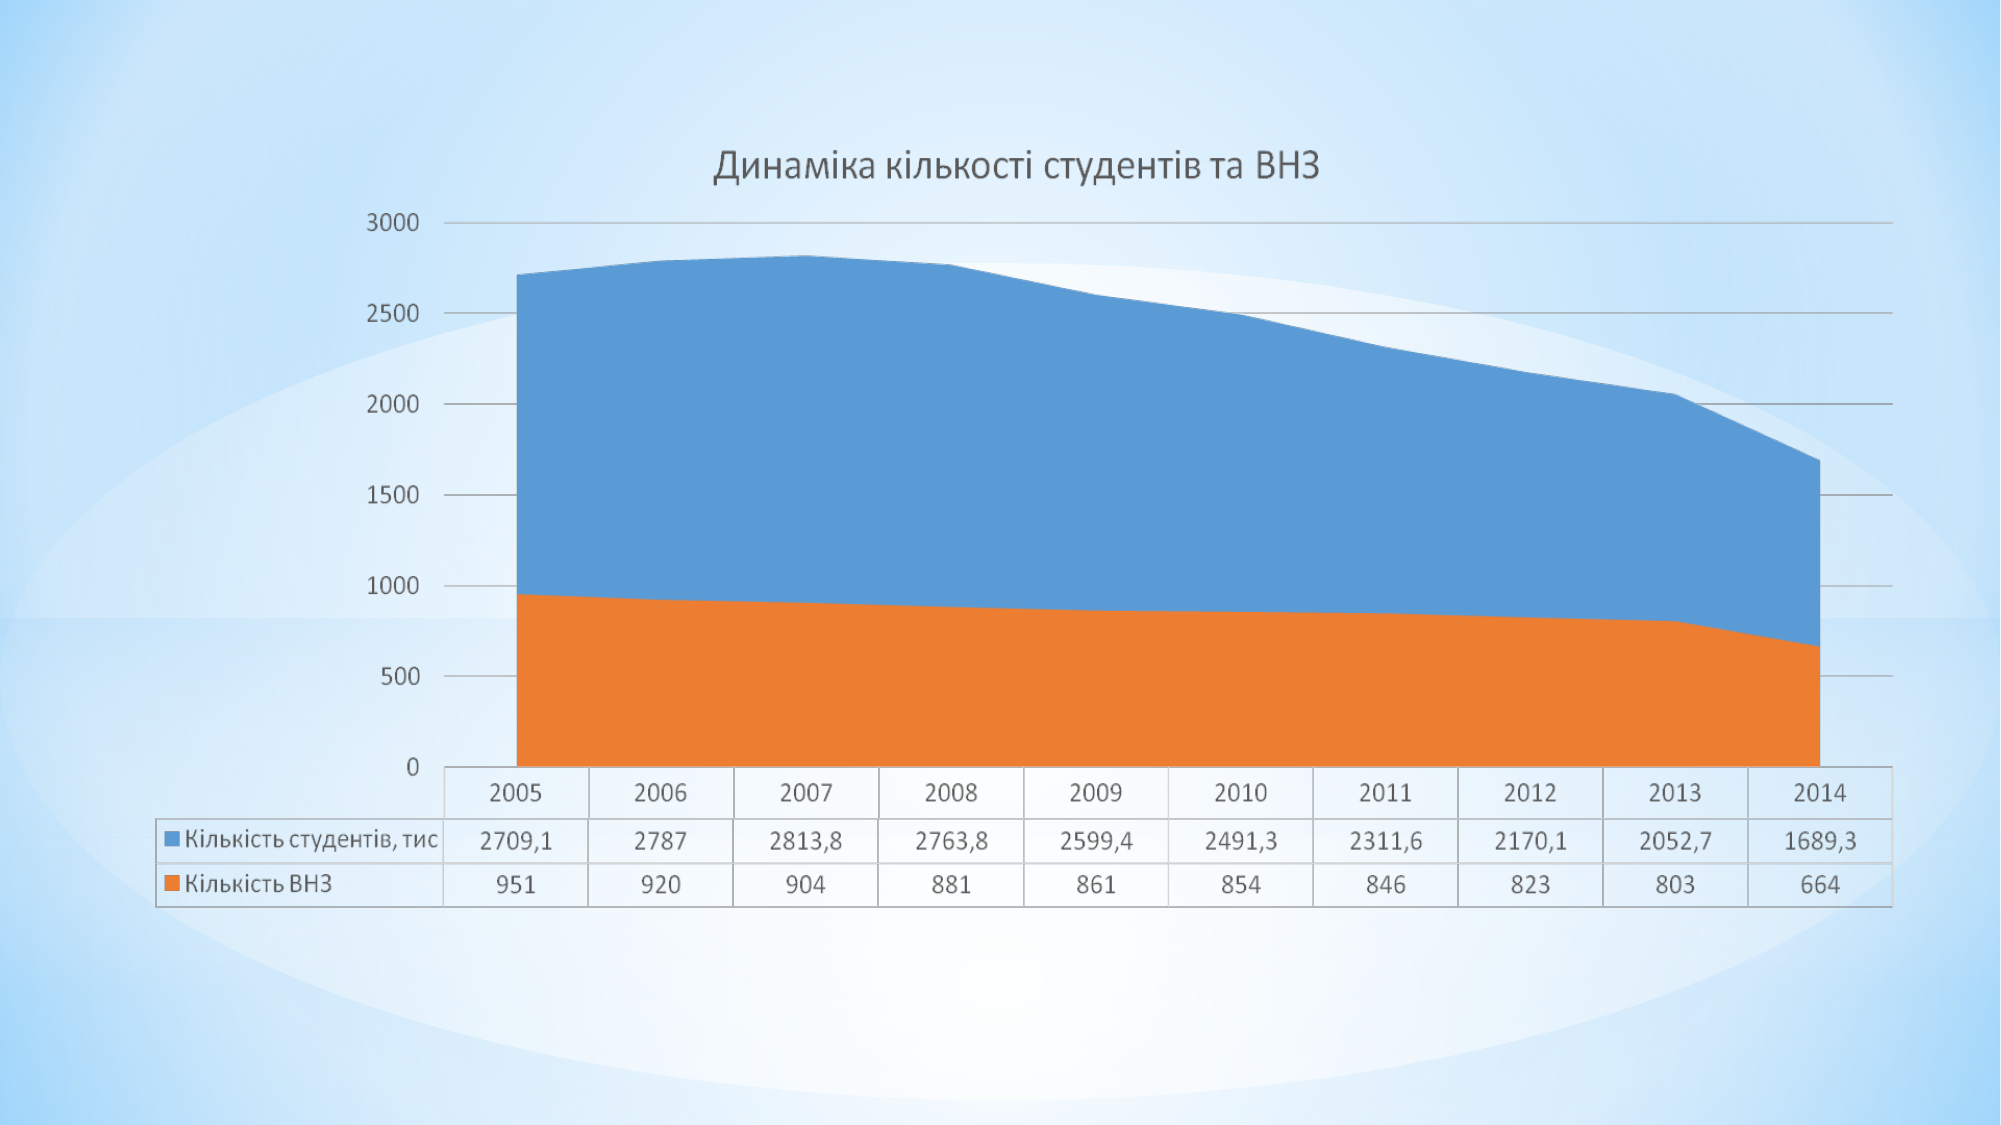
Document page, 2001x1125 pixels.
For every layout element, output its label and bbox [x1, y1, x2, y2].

list [119, 119, 1917, 919]
